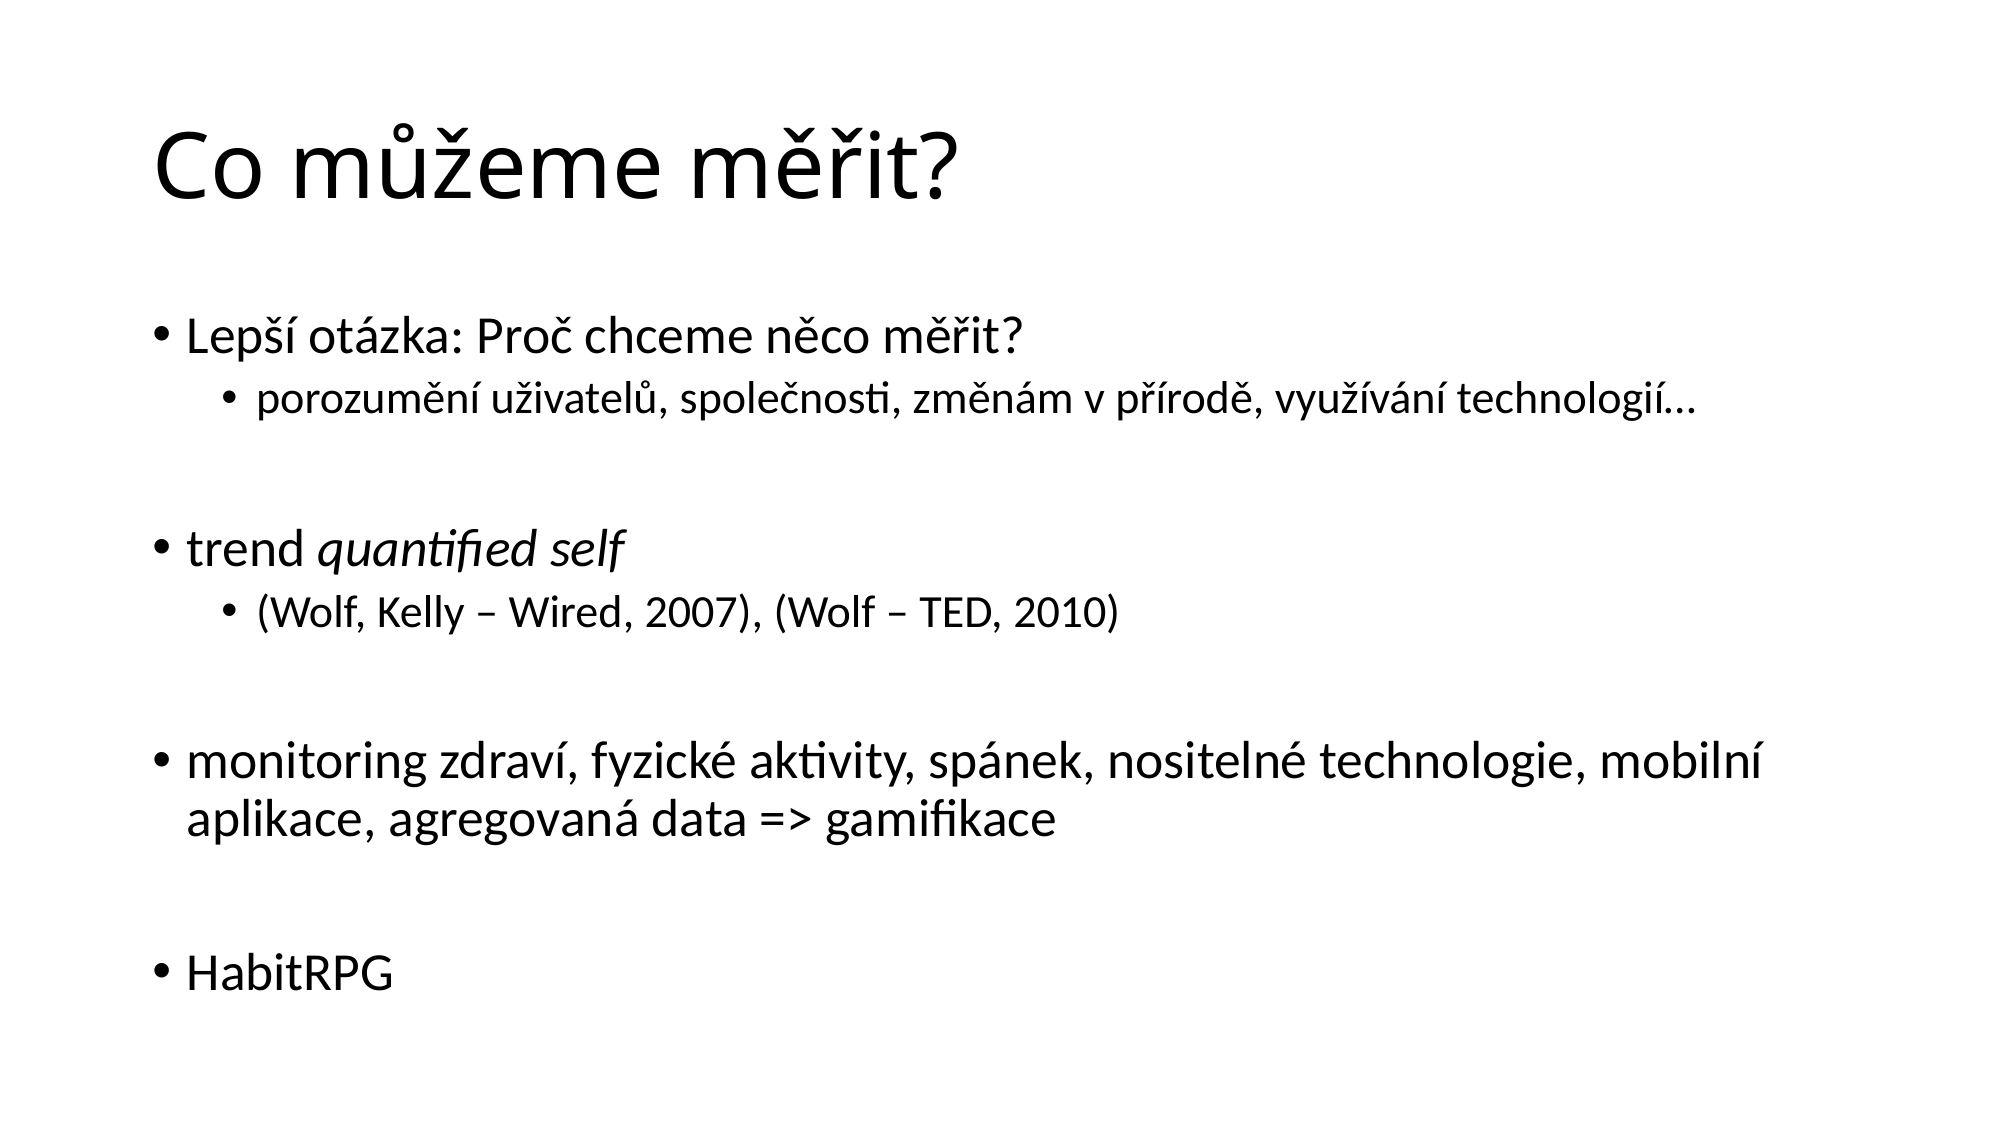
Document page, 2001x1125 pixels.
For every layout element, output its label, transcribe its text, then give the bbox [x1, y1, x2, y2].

title Co můžeme měřit? [137, 59, 1863, 278]
list Lepší otázka: Proč chceme něco měřit? porozumění uživatelů, společnosti, změnám v přírodě, využívání technologií… trend quantified self (Wolf, Kelly – Wired, 2007), (Wolf – TED, 2010) monitoring zdraví, fyzické aktivity, spánek, nositelné technologie, mobilní aplikace, agregovaná data => gamifikace HabitRPG [137, 299, 1863, 1014]
